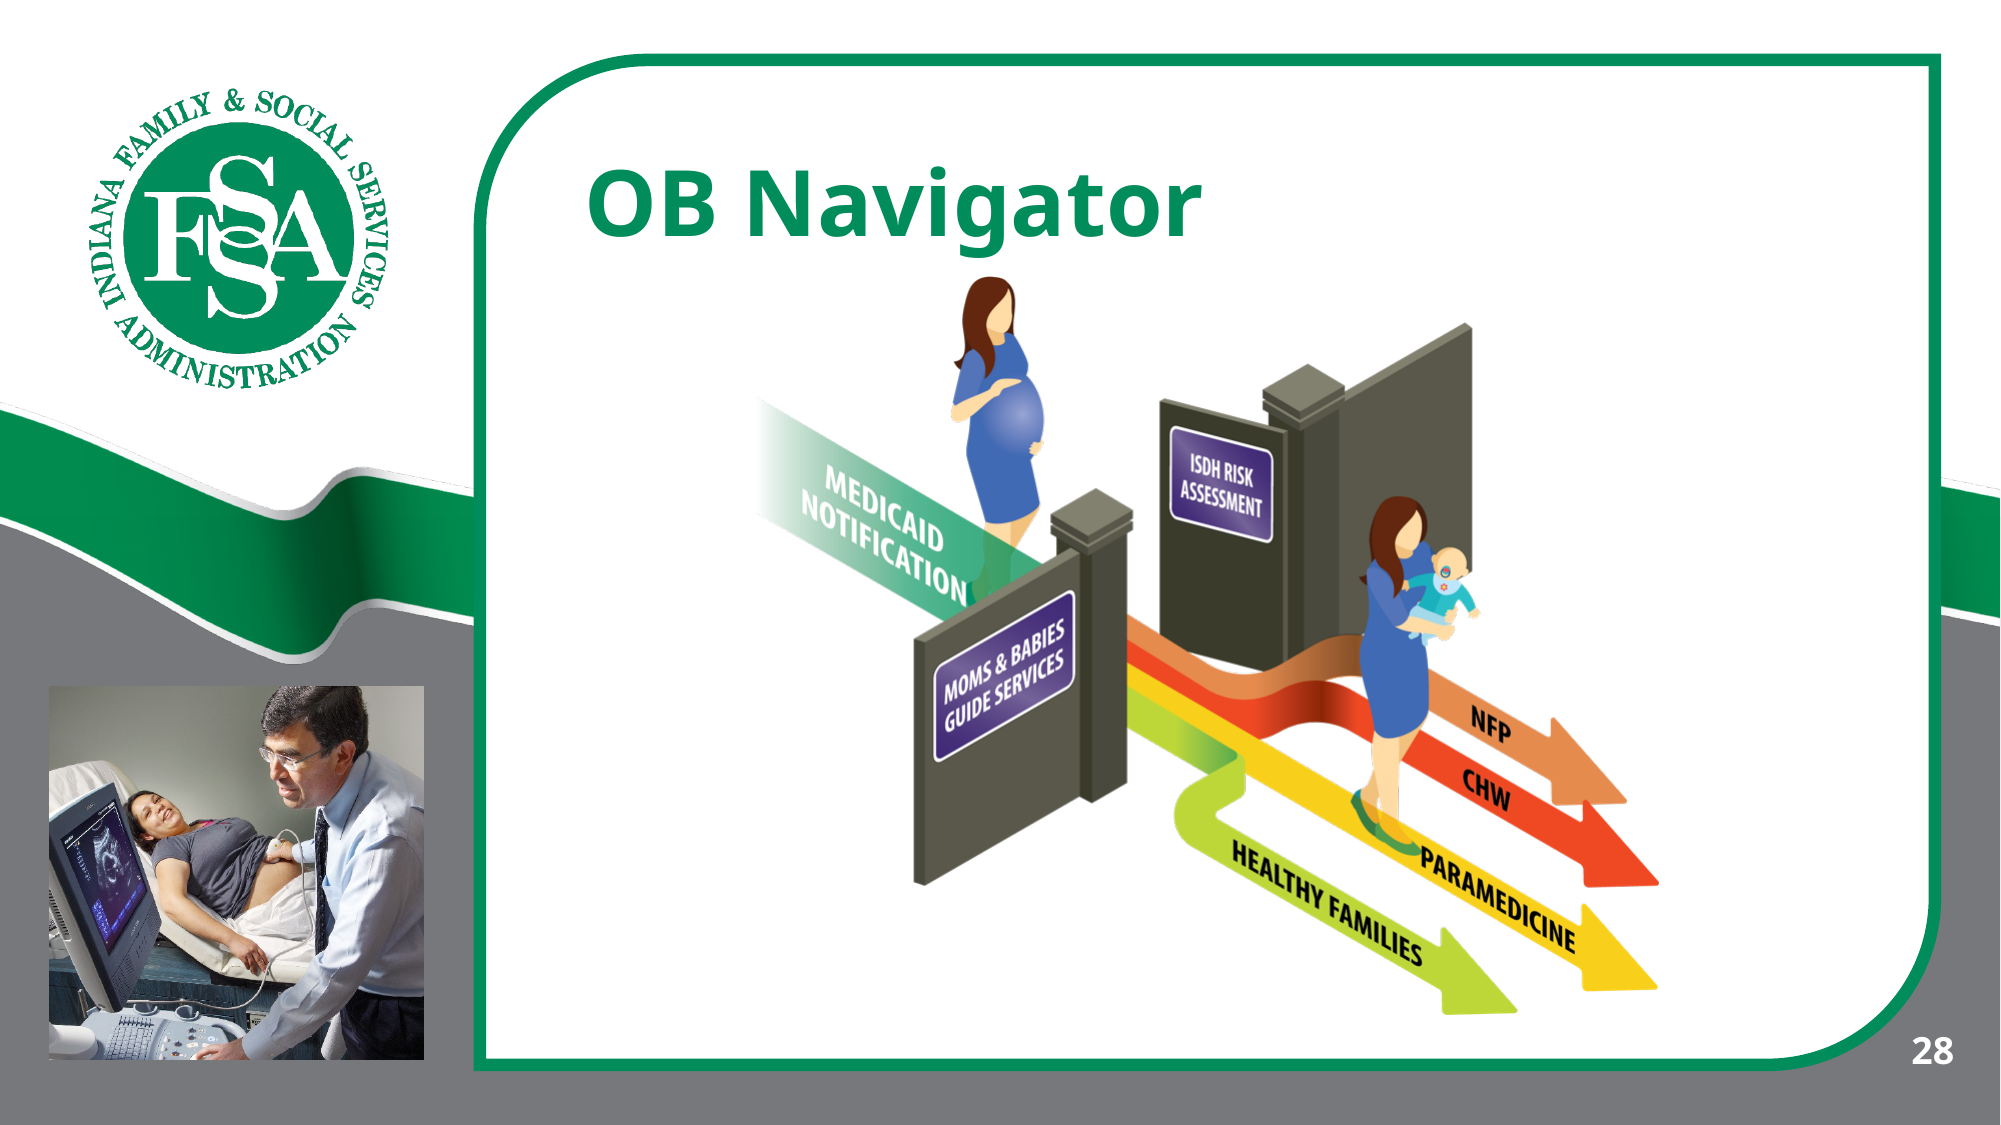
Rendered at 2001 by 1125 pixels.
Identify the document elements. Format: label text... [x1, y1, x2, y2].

slide_number 28 [1730, 1020, 1970, 1080]
picture [0, 397, 473, 668]
picture [1942, 397, 2001, 668]
picture [756, 269, 1659, 1015]
picture [49, 686, 424, 1060]
list OB Navigator [570, 149, 1845, 337]
picture [0, 0, 477, 396]
